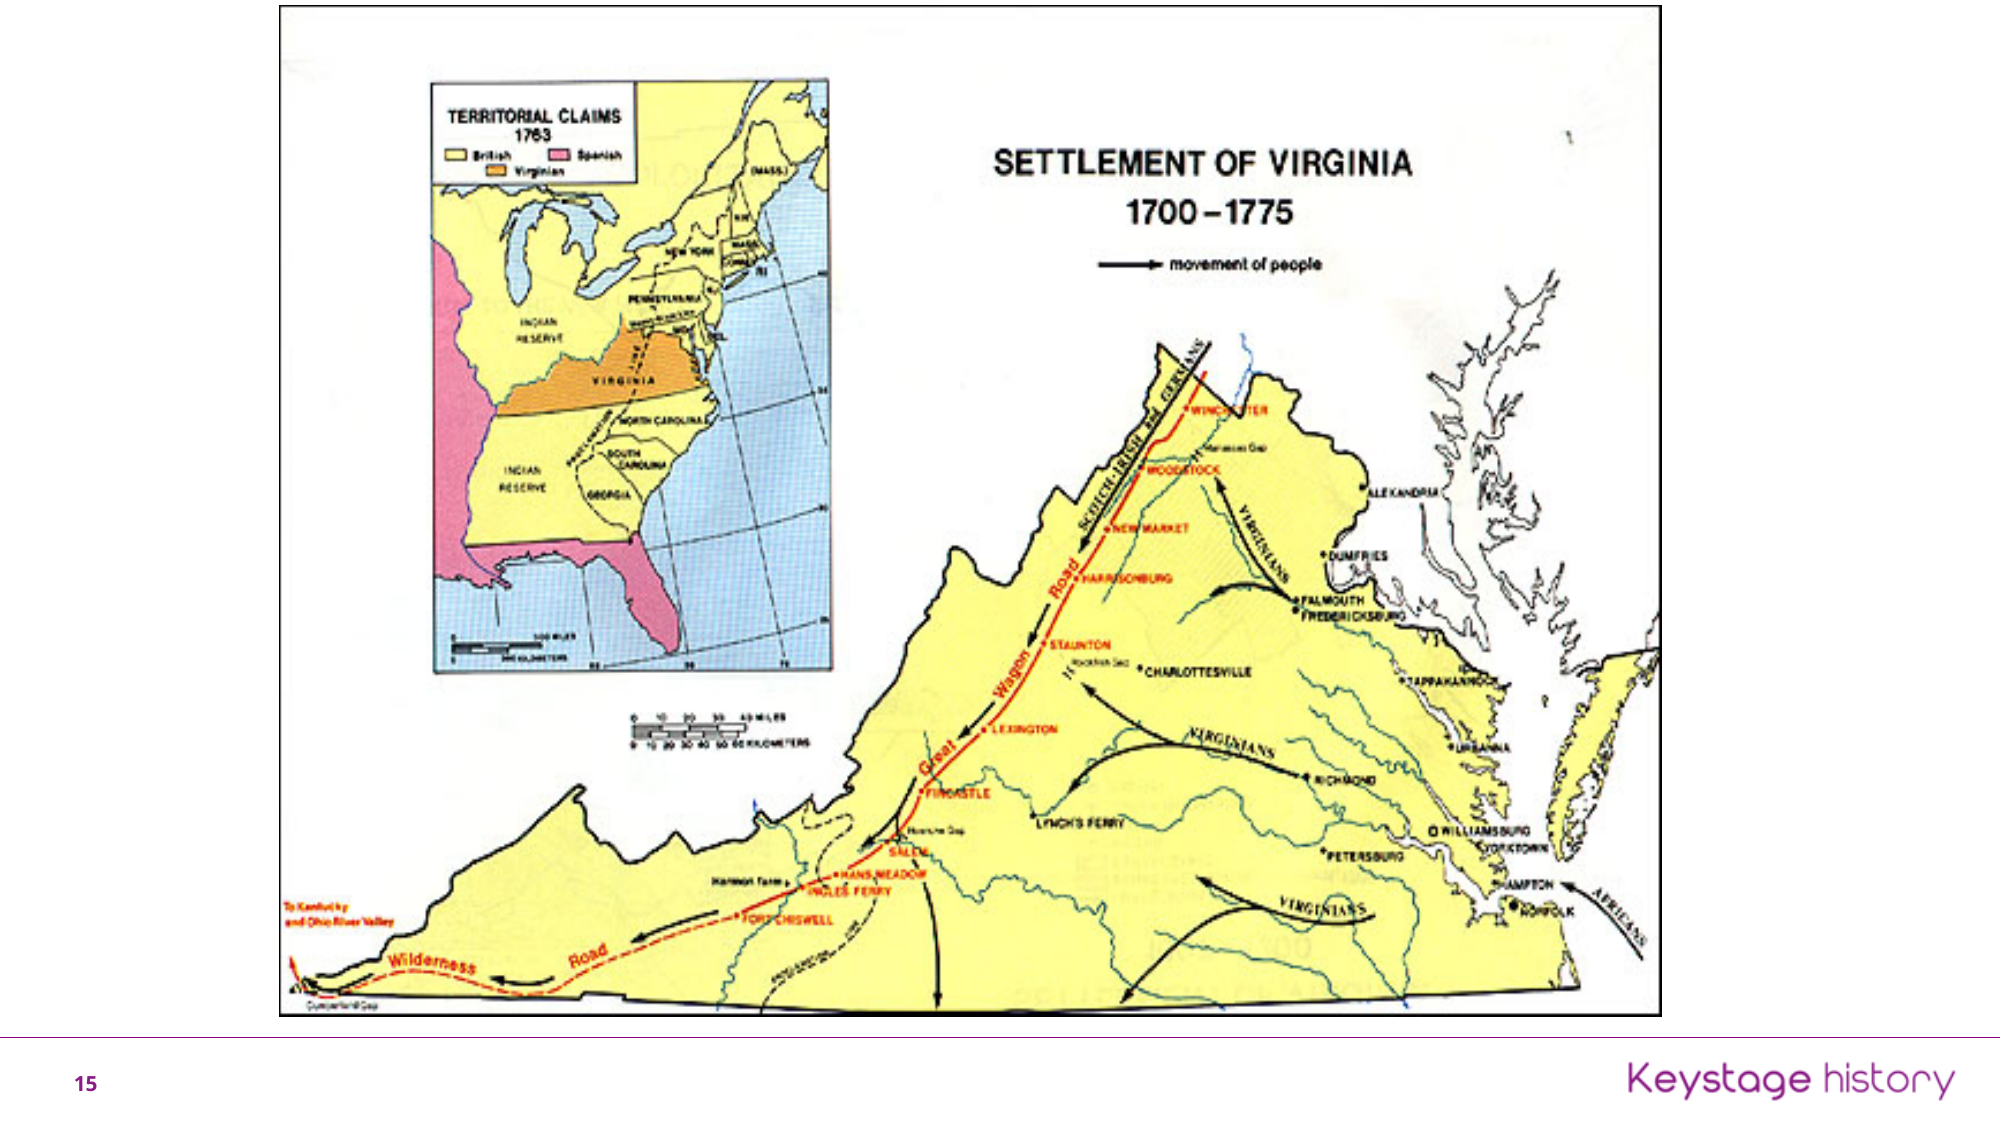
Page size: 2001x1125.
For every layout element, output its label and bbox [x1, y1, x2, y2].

picture [279, 5, 1662, 1017]
picture [1624, 1056, 1963, 1104]
